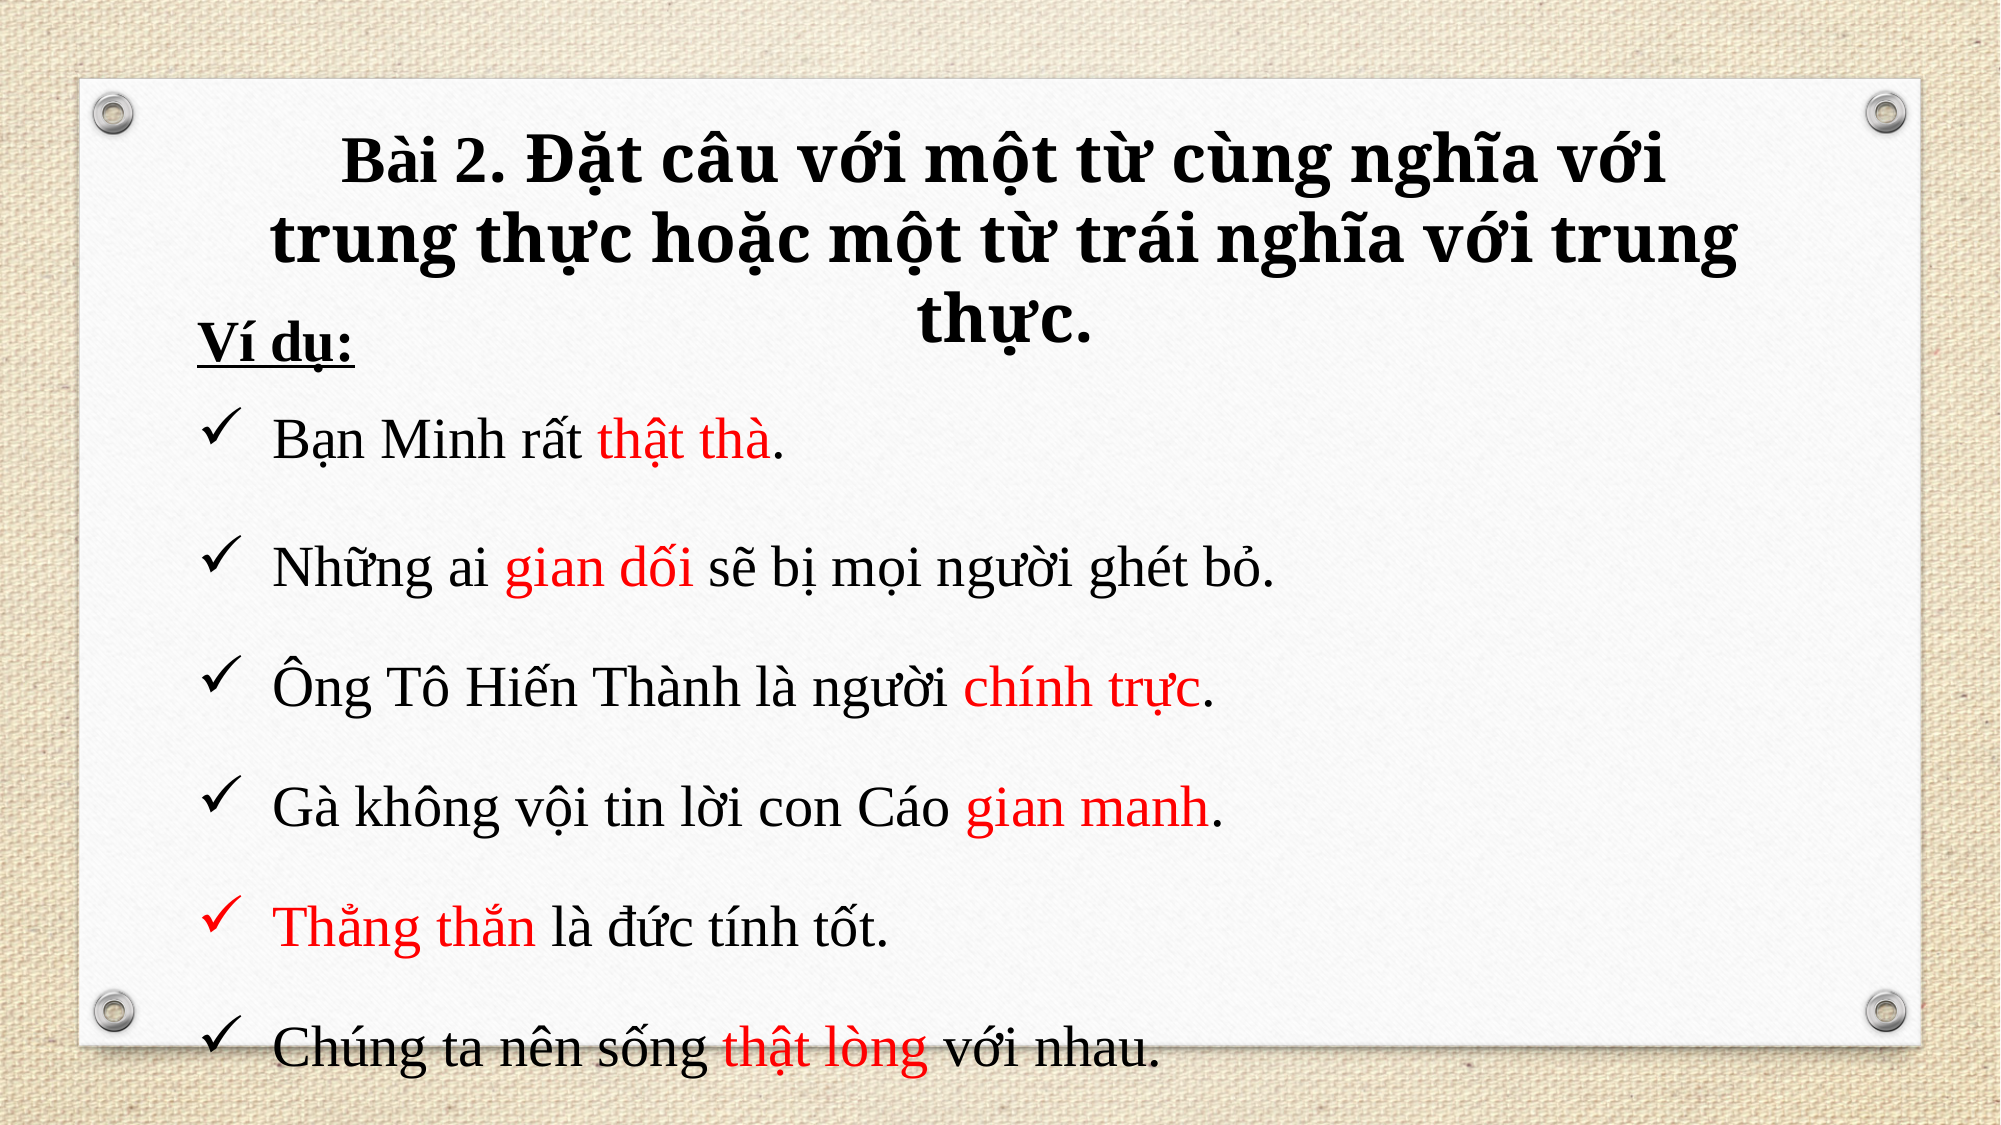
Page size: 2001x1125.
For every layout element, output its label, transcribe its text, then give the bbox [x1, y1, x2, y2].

picture [0, 0, 2001, 1125]
table_cell Gà không vội tin lời con Cáo gian manh. [182, 734, 1903, 854]
table_header Ví dụ: Bạn Minh rất thật thà. [182, 270, 1903, 494]
table_cell Những ai gian dối sẽ bị mọi người ghét bỏ. [182, 494, 1903, 614]
table_cell Ông Tô Hiến Thành là người chính trực. [182, 614, 1903, 734]
table_cell Chúng ta nên sống thật lòng với nhau. [182, 974, 1903, 1094]
table_cell Thẳng thắn là đức tính tốt. [182, 854, 1903, 974]
text_box Bài 2. Đặt câu với một từ cùng nghĩa với trung thực hoặc một từ trái nghĩa với trung thực. [238, 108, 1773, 270]
